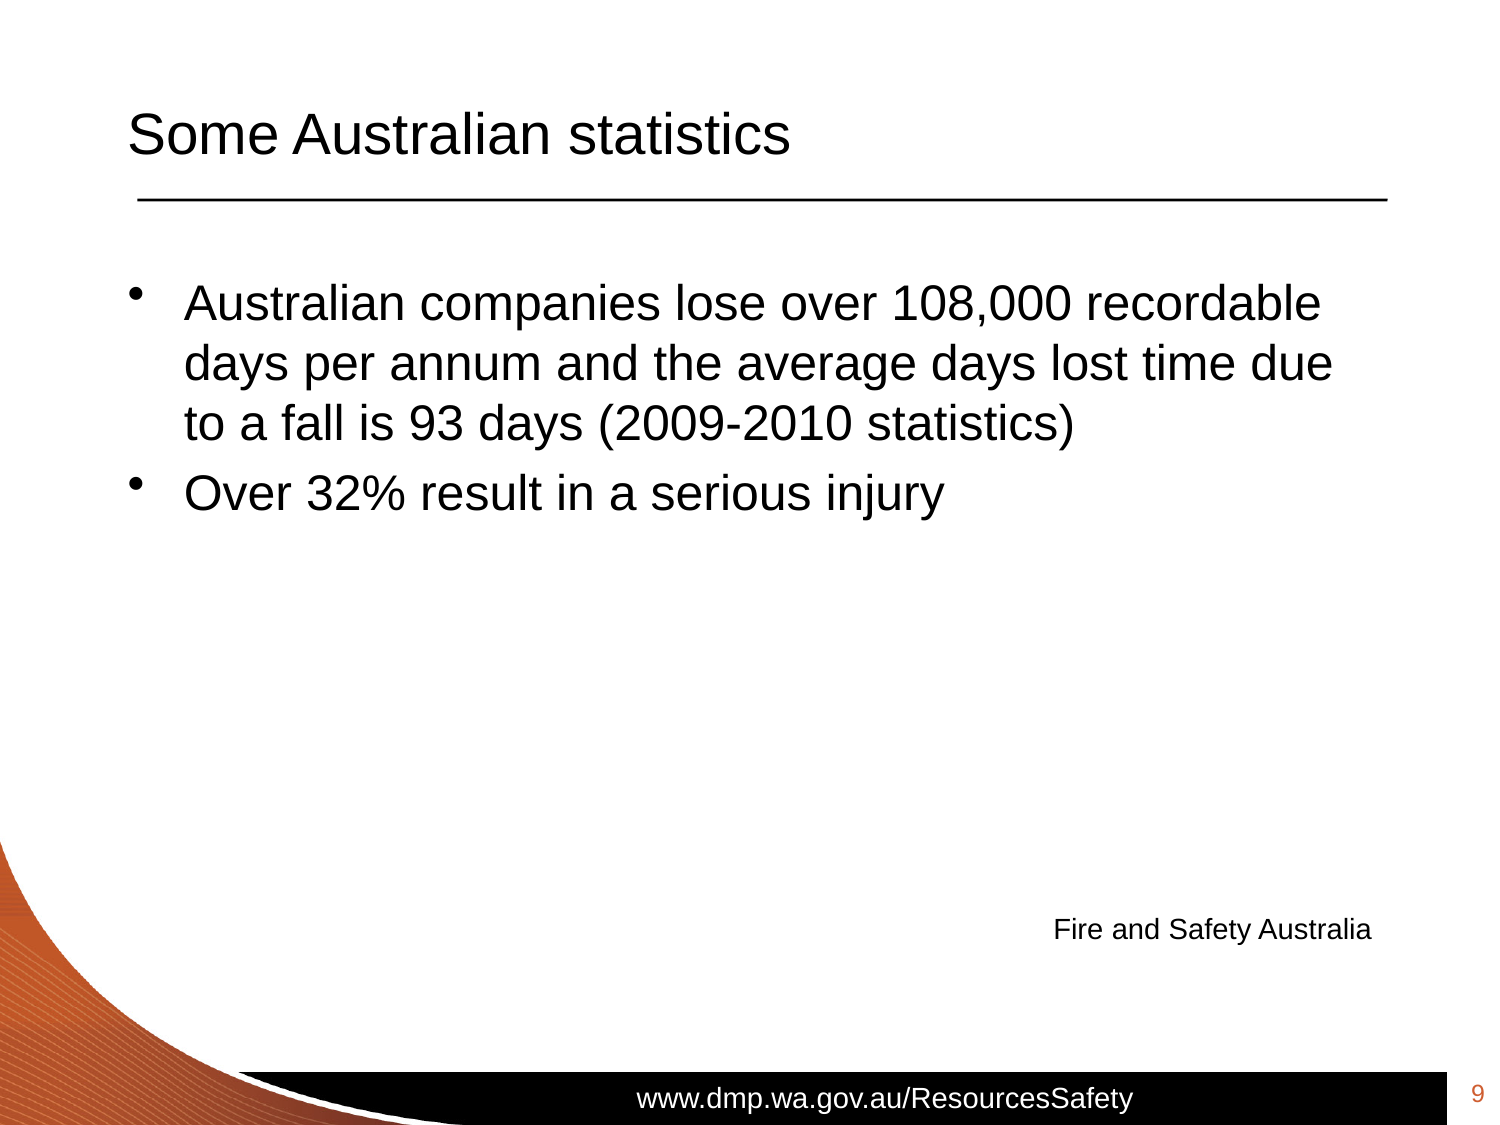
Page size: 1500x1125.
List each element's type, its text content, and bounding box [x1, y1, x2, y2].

slide_number 9 [1293, 1070, 1500, 1125]
title Some Australian statistics [112, 37, 1388, 226]
picture [0, 825, 1447, 1125]
list Australian companies lose over 108,000 recordable days per annum and the average days lost time due to a fall is 93 days (2009-2010 statistics) Over 32% result in a serious injury Fire and Safety Australia [112, 262, 1388, 1001]
